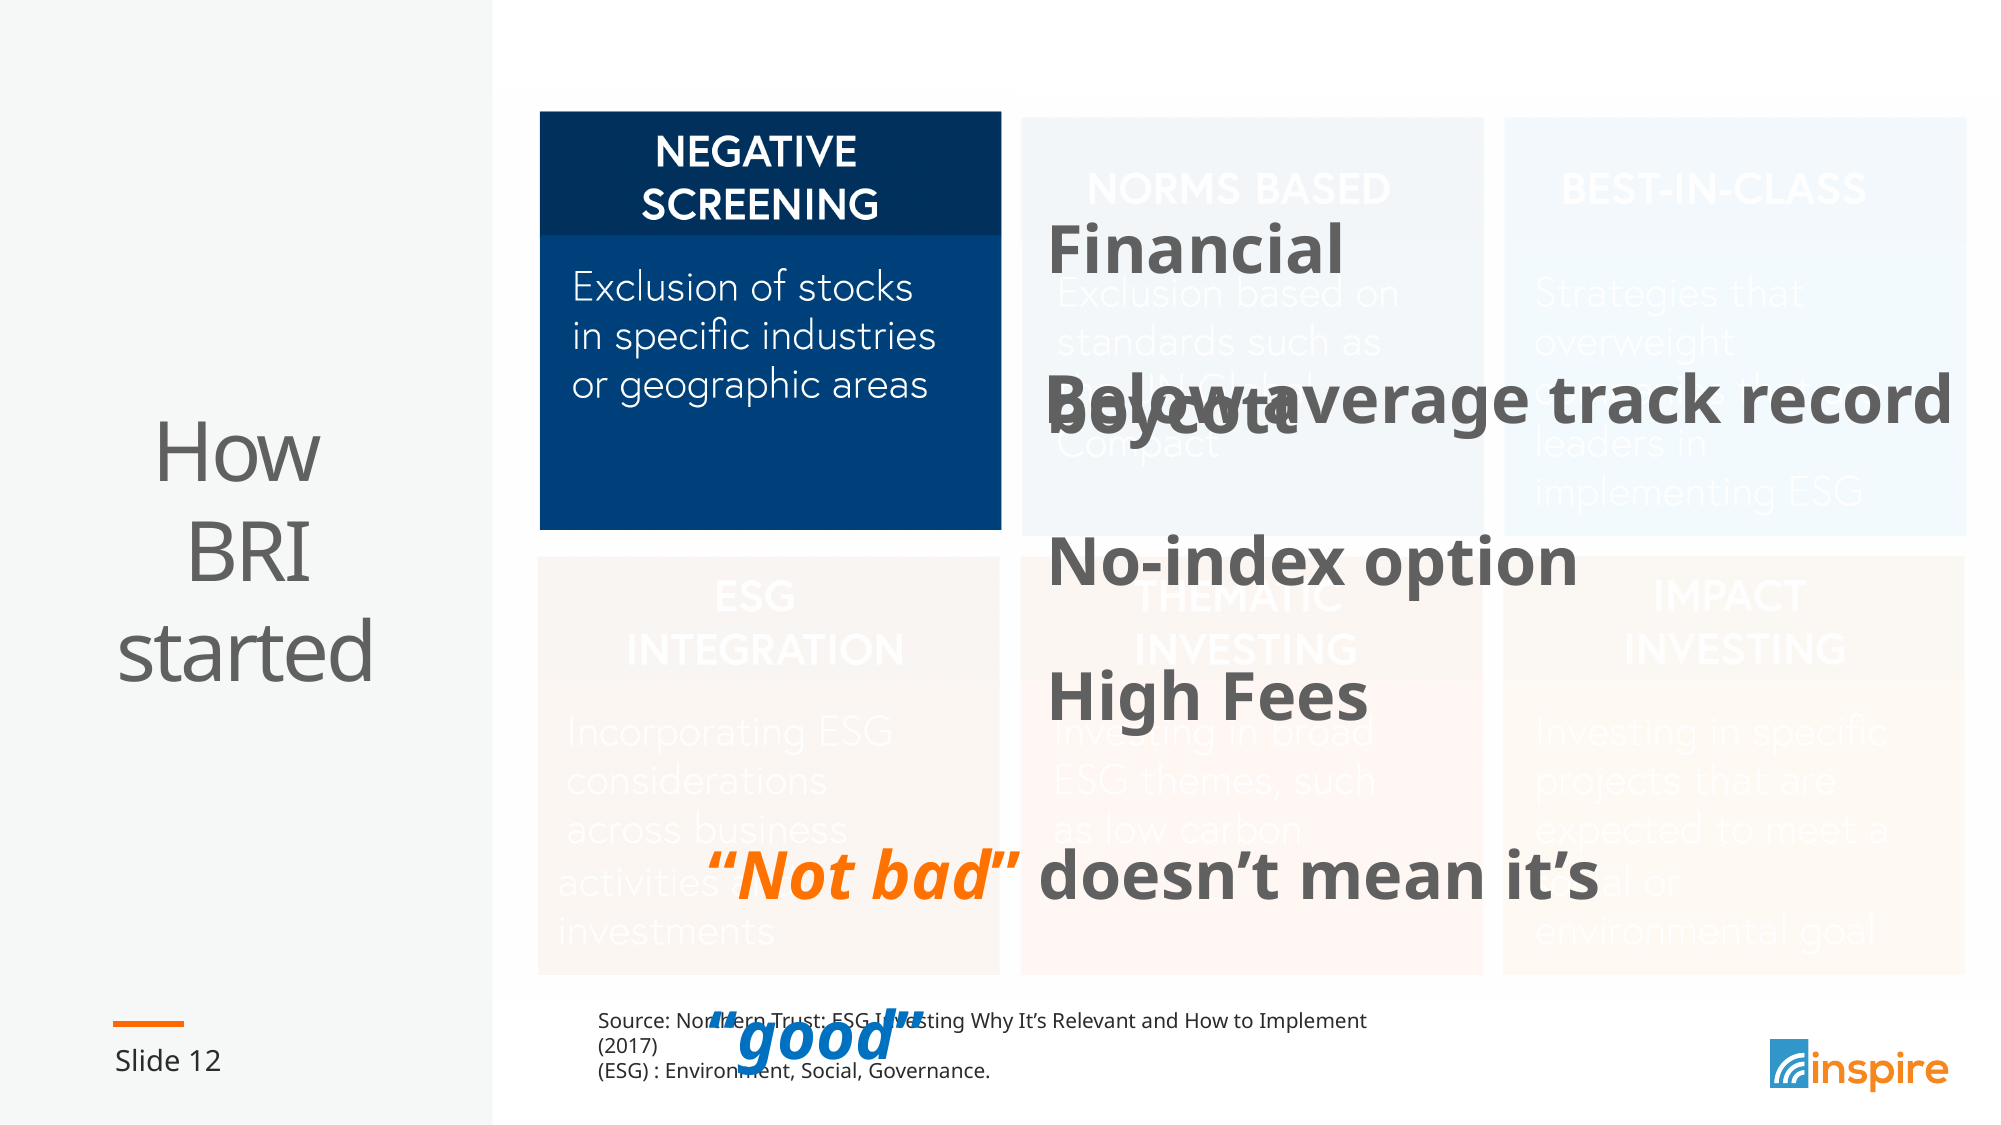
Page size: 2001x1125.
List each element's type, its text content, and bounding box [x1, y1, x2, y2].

picture [1770, 1039, 1953, 1097]
picture [495, 85, 2000, 1001]
text_box How BRI started [37, 290, 457, 647]
text_box Source: Northern Trust: ESG Investing Why It’s Relevant and How to Implement (2017) (ESG) : Environment, Social, Governance. [583, 1001, 1421, 1091]
